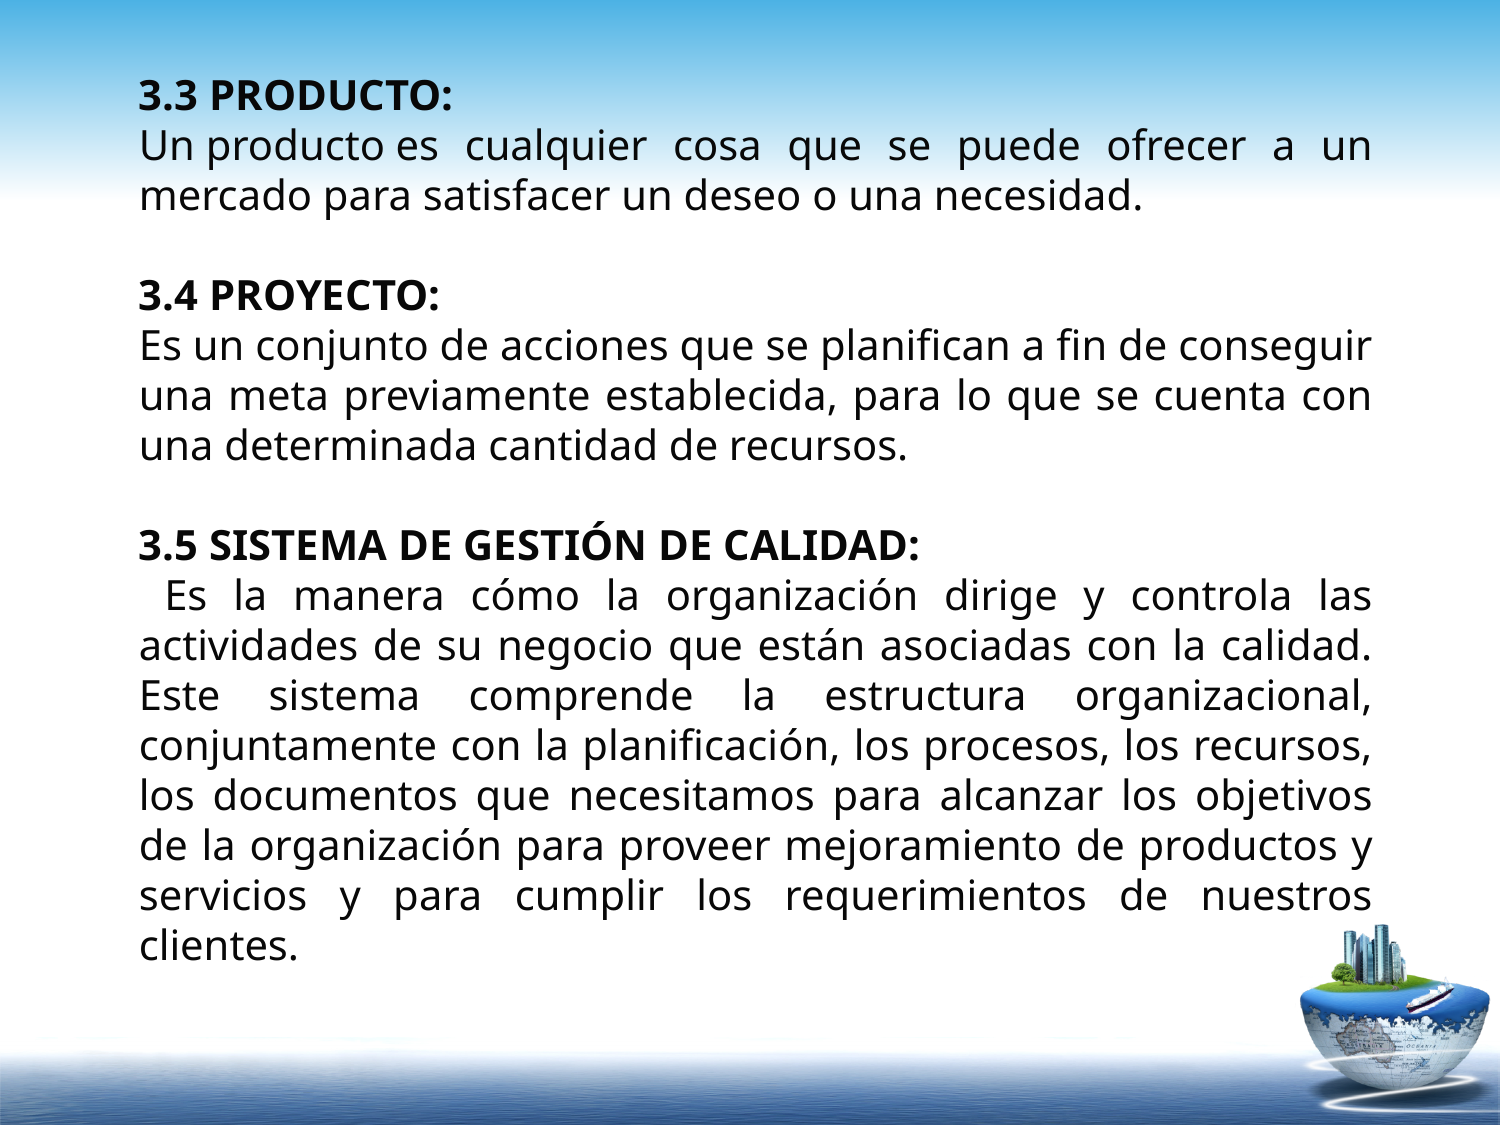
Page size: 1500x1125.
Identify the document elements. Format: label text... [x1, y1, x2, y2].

picture [0, 920, 1500, 1125]
text_box 3.3 PRODUCTO: Un producto es cualquier cosa que se puede ofrecer a un mercado para satisfacer un deseo o una necesidad. 3.4 PROYECTO: Es un conjunto de acciones que se planifican a fin de conseguir una meta previamente establecida, para lo que se cuenta con una determinada cantidad de recursos. 3.5 SISTEMA DE GESTIÓN DE CALIDAD: Es la manera cómo la organización dirige y controla las actividades de su negocio que están asociadas con la calidad. Este sistema comprende la estructura organizacional, conjuntamente con la planificación, los procesos, los recursos, los documentos que necesitamos para alcanzar los objetivos de la organización para proveer mejoramiento de productos y servicios y para cumplir los requerimientos de nuestros clientes. [123, 61, 1388, 977]
